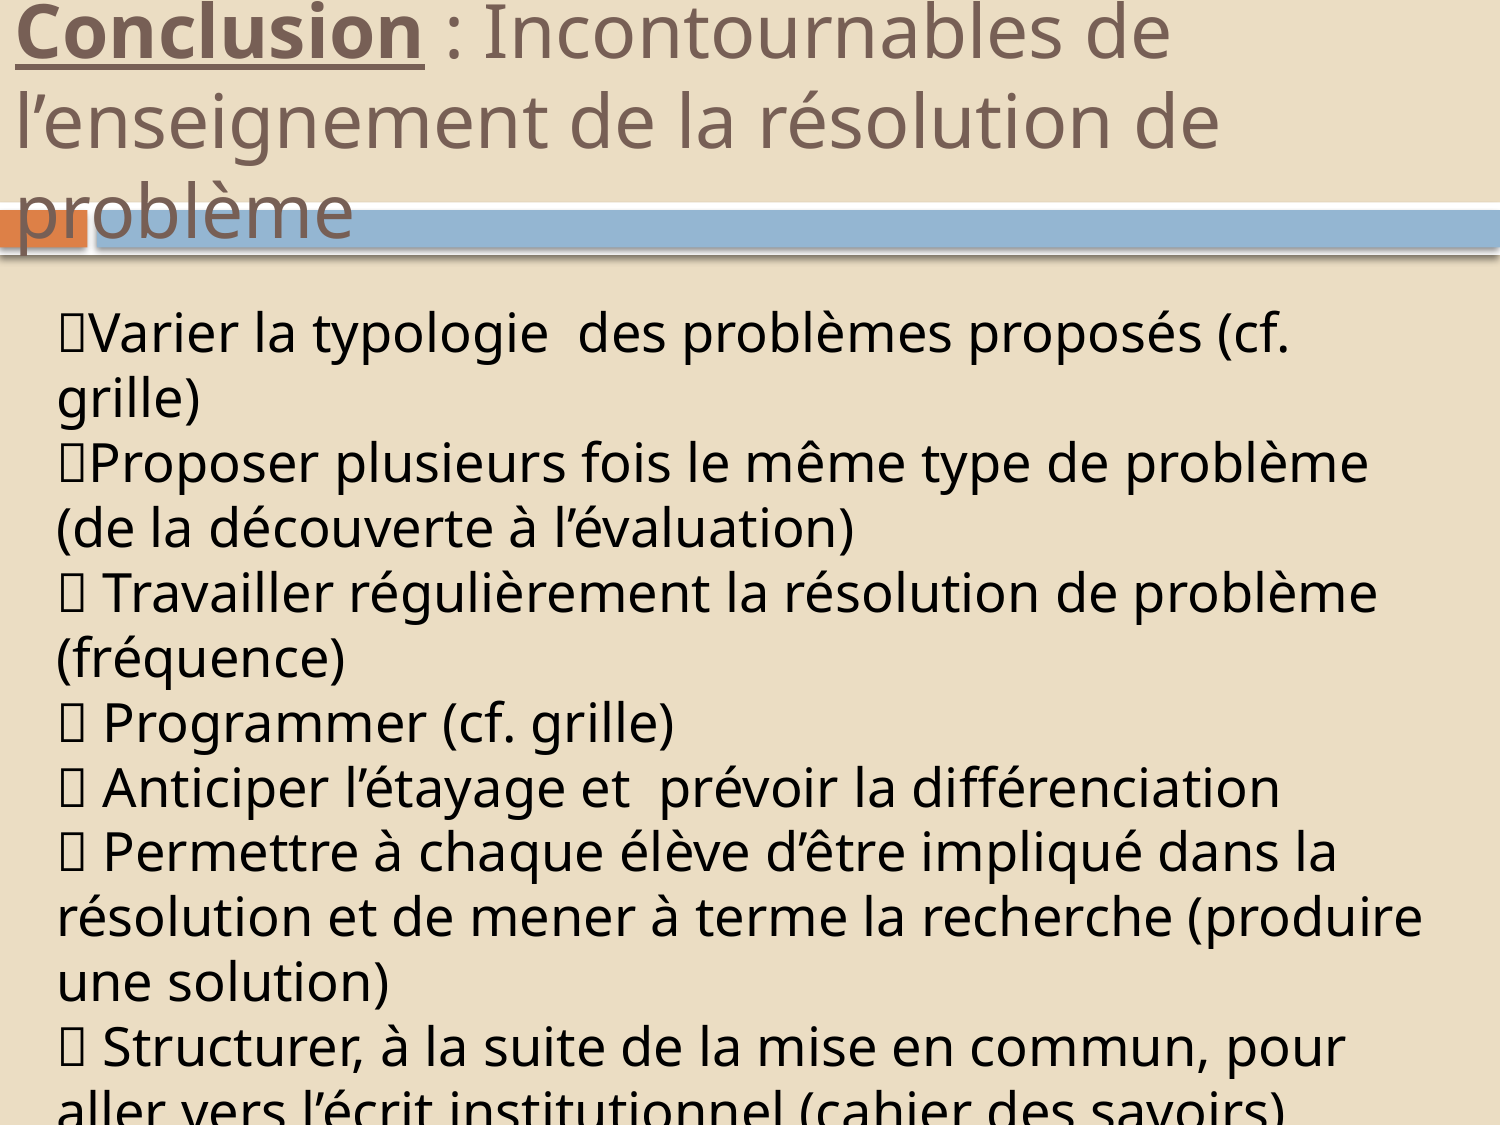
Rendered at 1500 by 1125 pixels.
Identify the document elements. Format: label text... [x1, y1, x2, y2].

text_box Varier la typologie des problèmes proposés (cf. grille) Proposer plusieurs fois le même type de problème (de la découverte à l’évaluation)  Travailler régulièrement la résolution de problème (fréquence)  Programmer (cf. grille)  Anticiper l’étayage et prévoir la différenciation  Permettre à chaque élève d’être impliqué dans la résolution et de mener à terme la recherche (produire une solution)  Structurer, à la suite de la mise en commun, pour aller vers l’écrit institutionnel (cahier des savoirs) [41, 290, 1447, 1125]
title Conclusion : Incontournables de l’enseignement de la résolution de problème [0, 37, 1438, 200]
